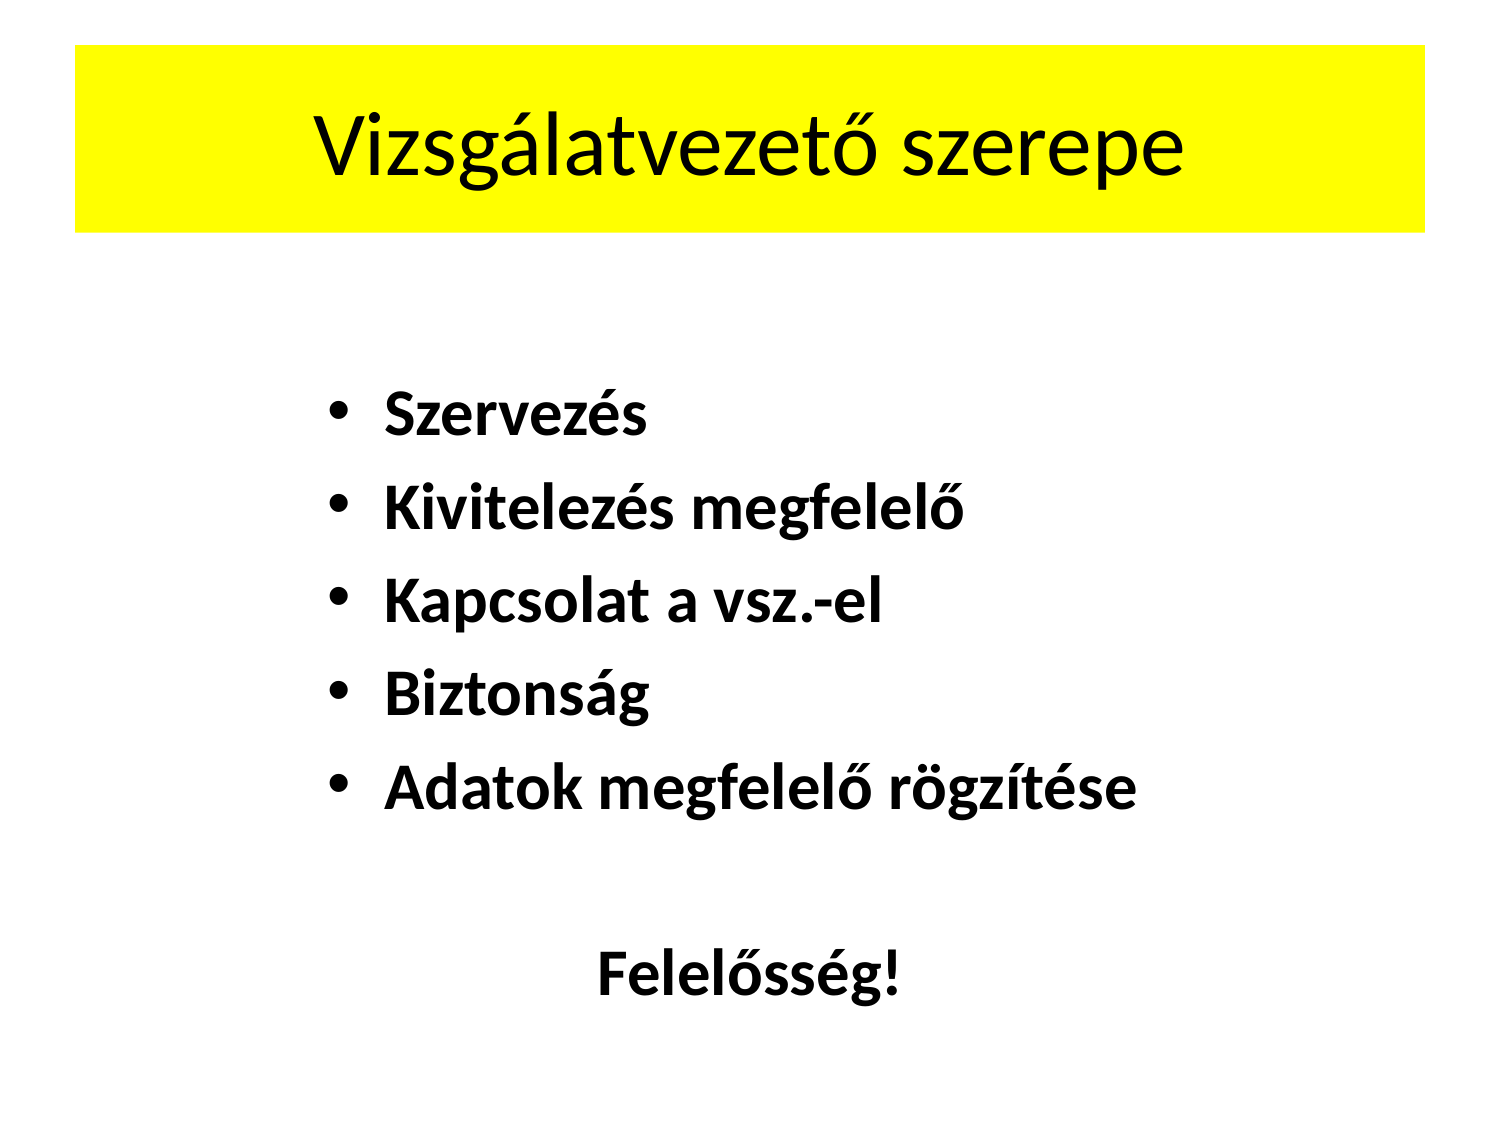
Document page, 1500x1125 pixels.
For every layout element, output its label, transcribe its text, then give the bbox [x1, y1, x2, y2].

title Vizsgálatvezető szerepe [75, 45, 1425, 233]
list Szervezés Kivitelezés megfelelő Kapcsolat a vsz.-el Biztonság Adatok megfelelő rögzítése Felelősség! [312, 361, 1189, 1105]
